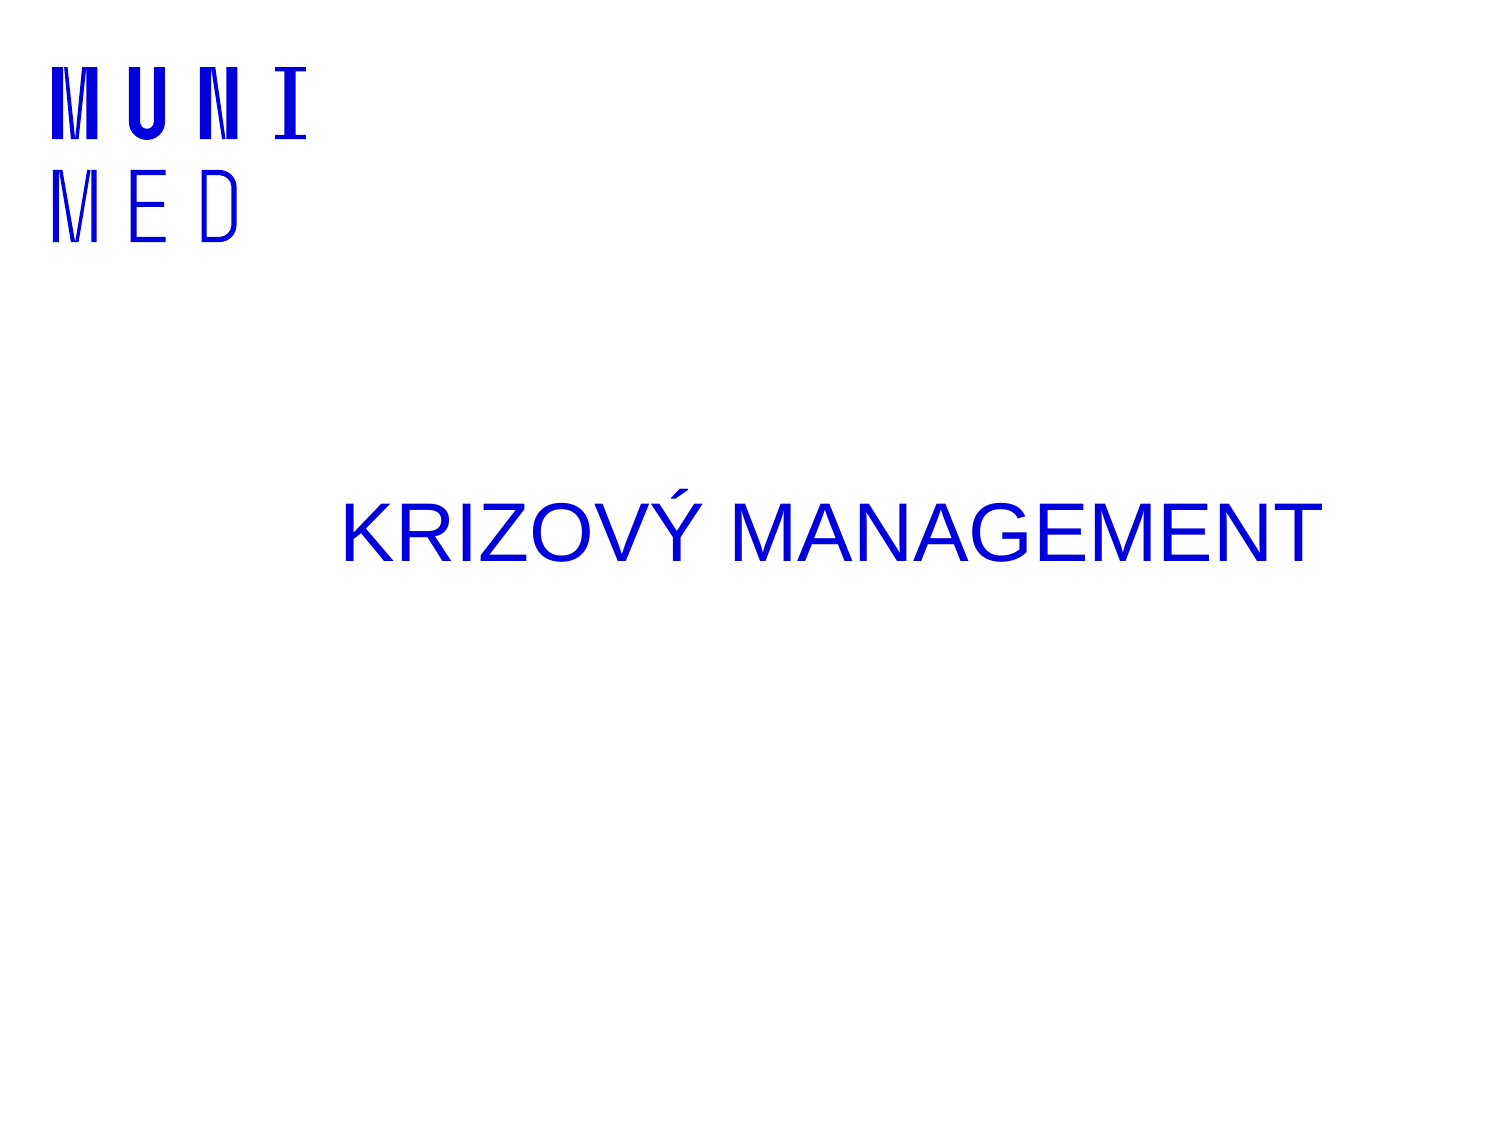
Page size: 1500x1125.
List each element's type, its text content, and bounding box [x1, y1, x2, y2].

text_box Krizový management [194, 54, 1470, 587]
